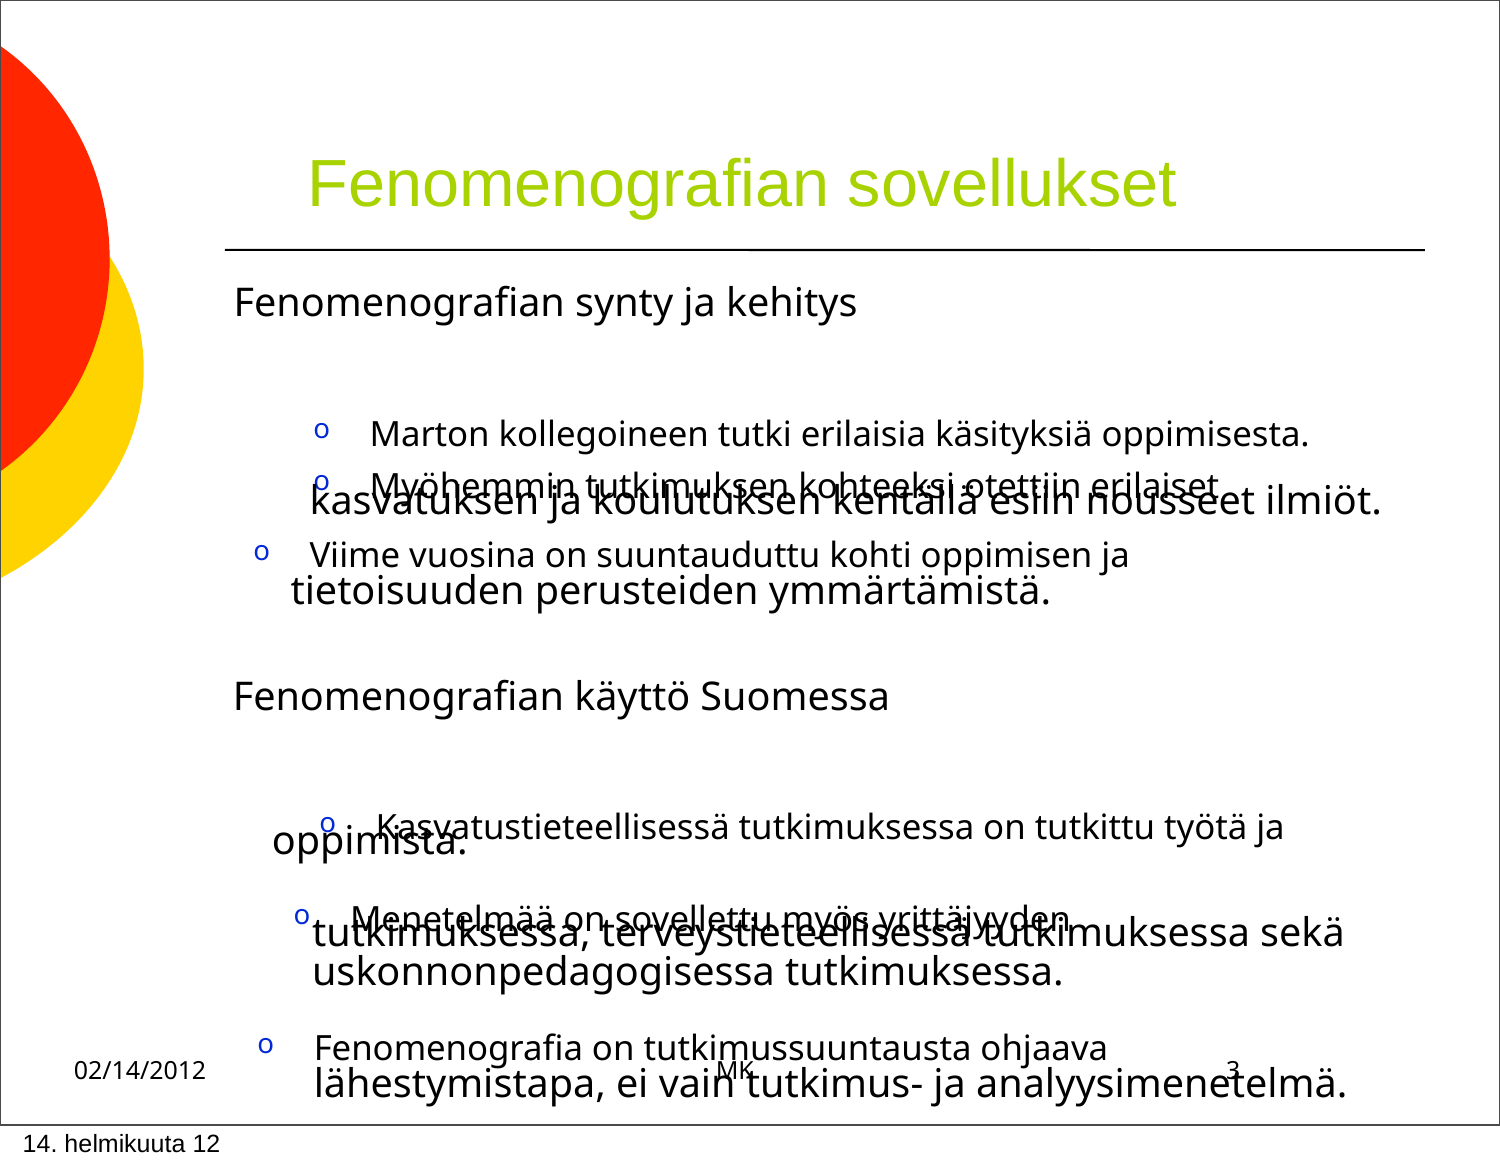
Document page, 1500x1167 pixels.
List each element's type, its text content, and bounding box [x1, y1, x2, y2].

text_box 02/14/2012 MK 3 [73, 1054, 257, 1085]
text_box o Menetelmää on sovellettu myös yrittäjyyden [293, 864, 1081, 939]
text_box 14. helmikuuta 12 [15, 1127, 222, 1158]
text_box Fenomenografian synty ja kehitys [233, 277, 859, 325]
text_box Fenomenografian käyttö Suomessa [232, 671, 902, 719]
text_box tietoisuuden perusteiden ymmärtämistä. [290, 564, 1053, 613]
text_box [0, 0, 1500, 1126]
text_box o Marton kollegoineen tutki erilaisia käsityksiä oppimisesta. o Myöhemmin tutkimuksen kohteeksi otettiin erilaiset [313, 378, 1311, 475]
text_box kasvatuksen ja koulutuksen kentällä esiin nousseet ilmiöt. o Viime vuosina on suuntauduttu kohti oppimisen ja [253, 475, 1384, 575]
text_box o Fenomenografia on tutkimussuuntausta ohjaava lähestymistapa, ei vain tutkimus- ja analyysimenetelmä. [257, 993, 1349, 1105]
text_box Fenomenografian sovellukset [233, 139, 1179, 220]
text_box tutkimuksessa, terveystieteellisessä tutkimuksessa sekä uskonnonpedagogisessa tutkimuksessa. [312, 906, 1357, 994]
text_box oppimista. [271, 814, 469, 863]
text_box o Kasvatustieteellisessä tutkimuksessa on tutkittu työtä ja [319, 772, 1295, 847]
